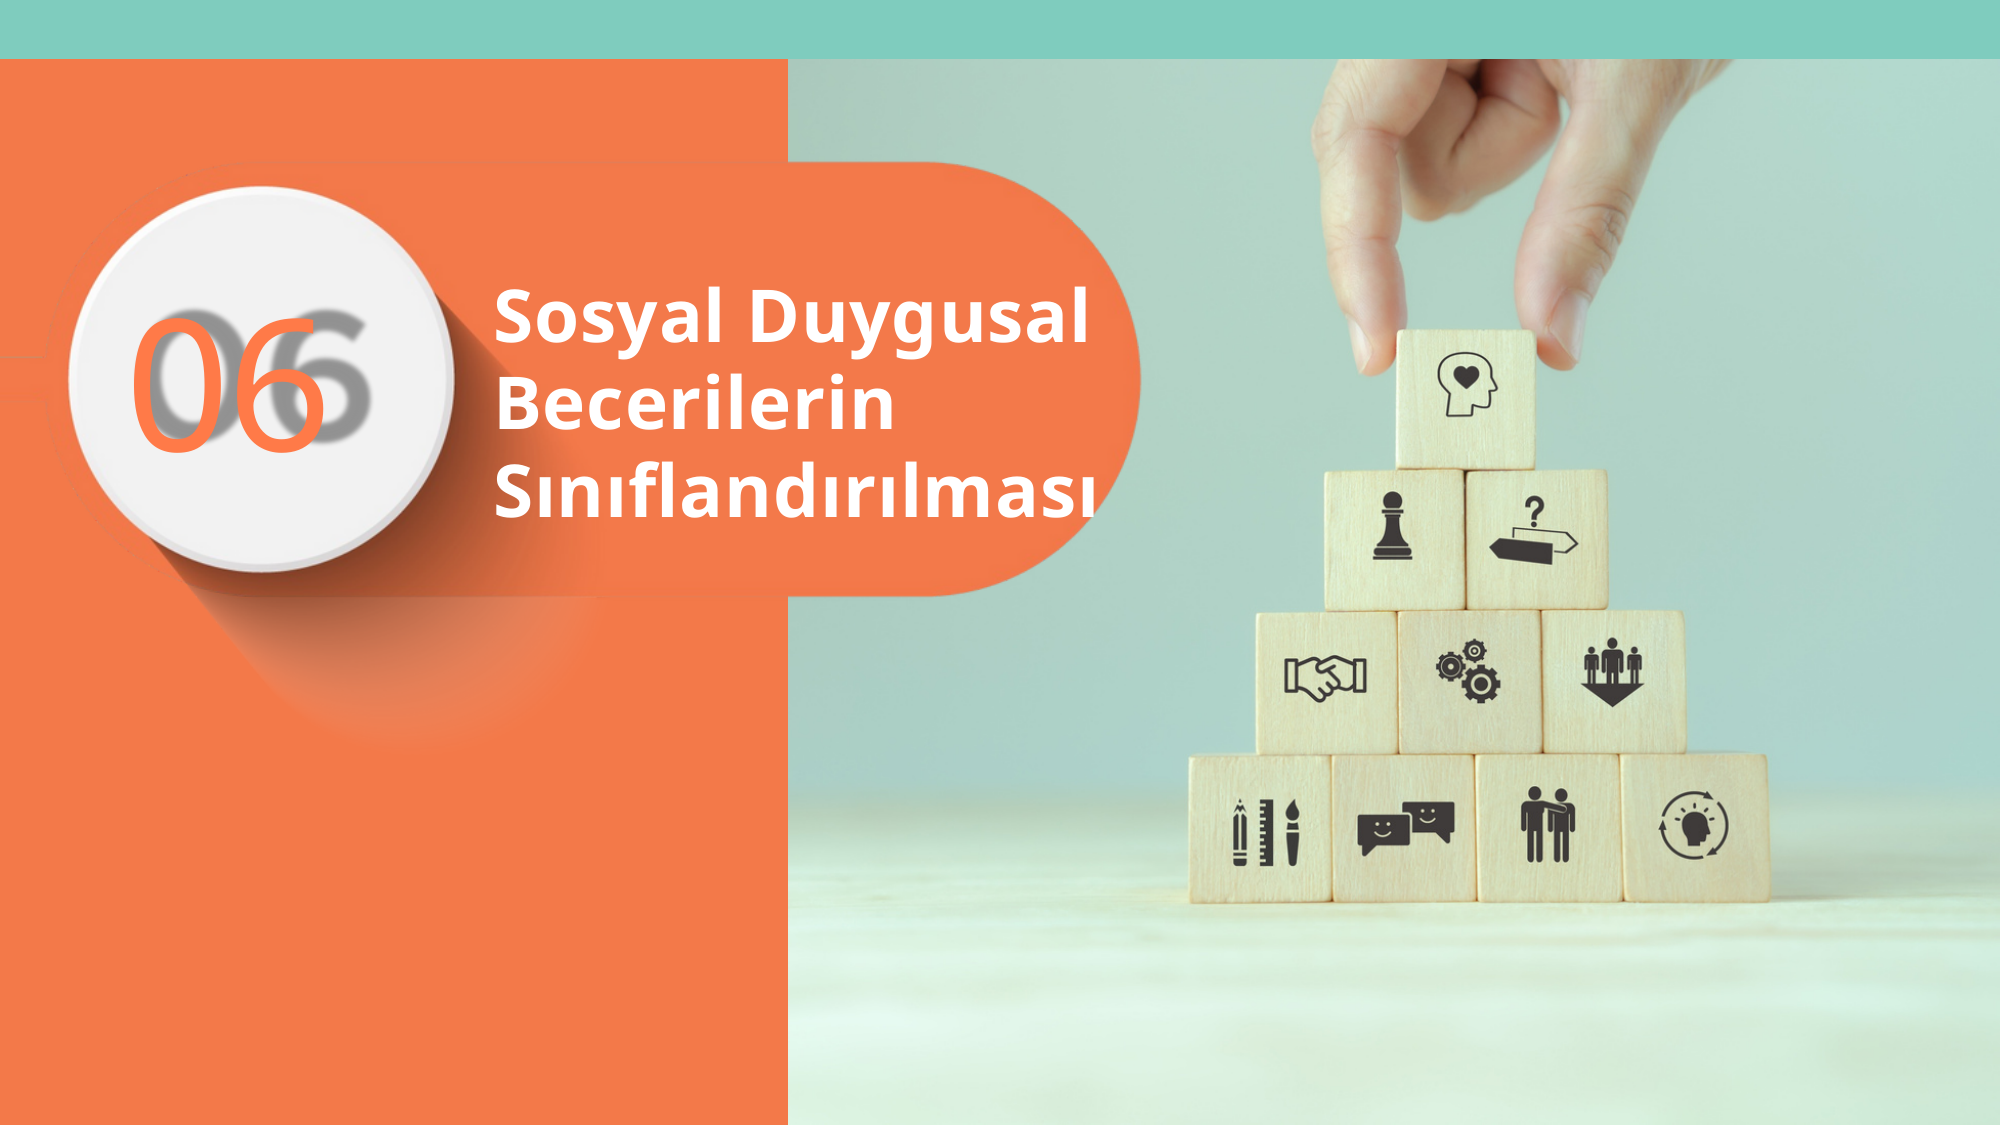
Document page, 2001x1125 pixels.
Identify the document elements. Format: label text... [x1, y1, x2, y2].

text_box [791, 120, 1203, 768]
text_box [791, 69, 2000, 1125]
text_box Sosyal Duygusal Becerilerin Sınıflandırılması [791, 269, 1110, 533]
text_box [0, 68, 788, 1125]
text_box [0, 0, 2000, 59]
